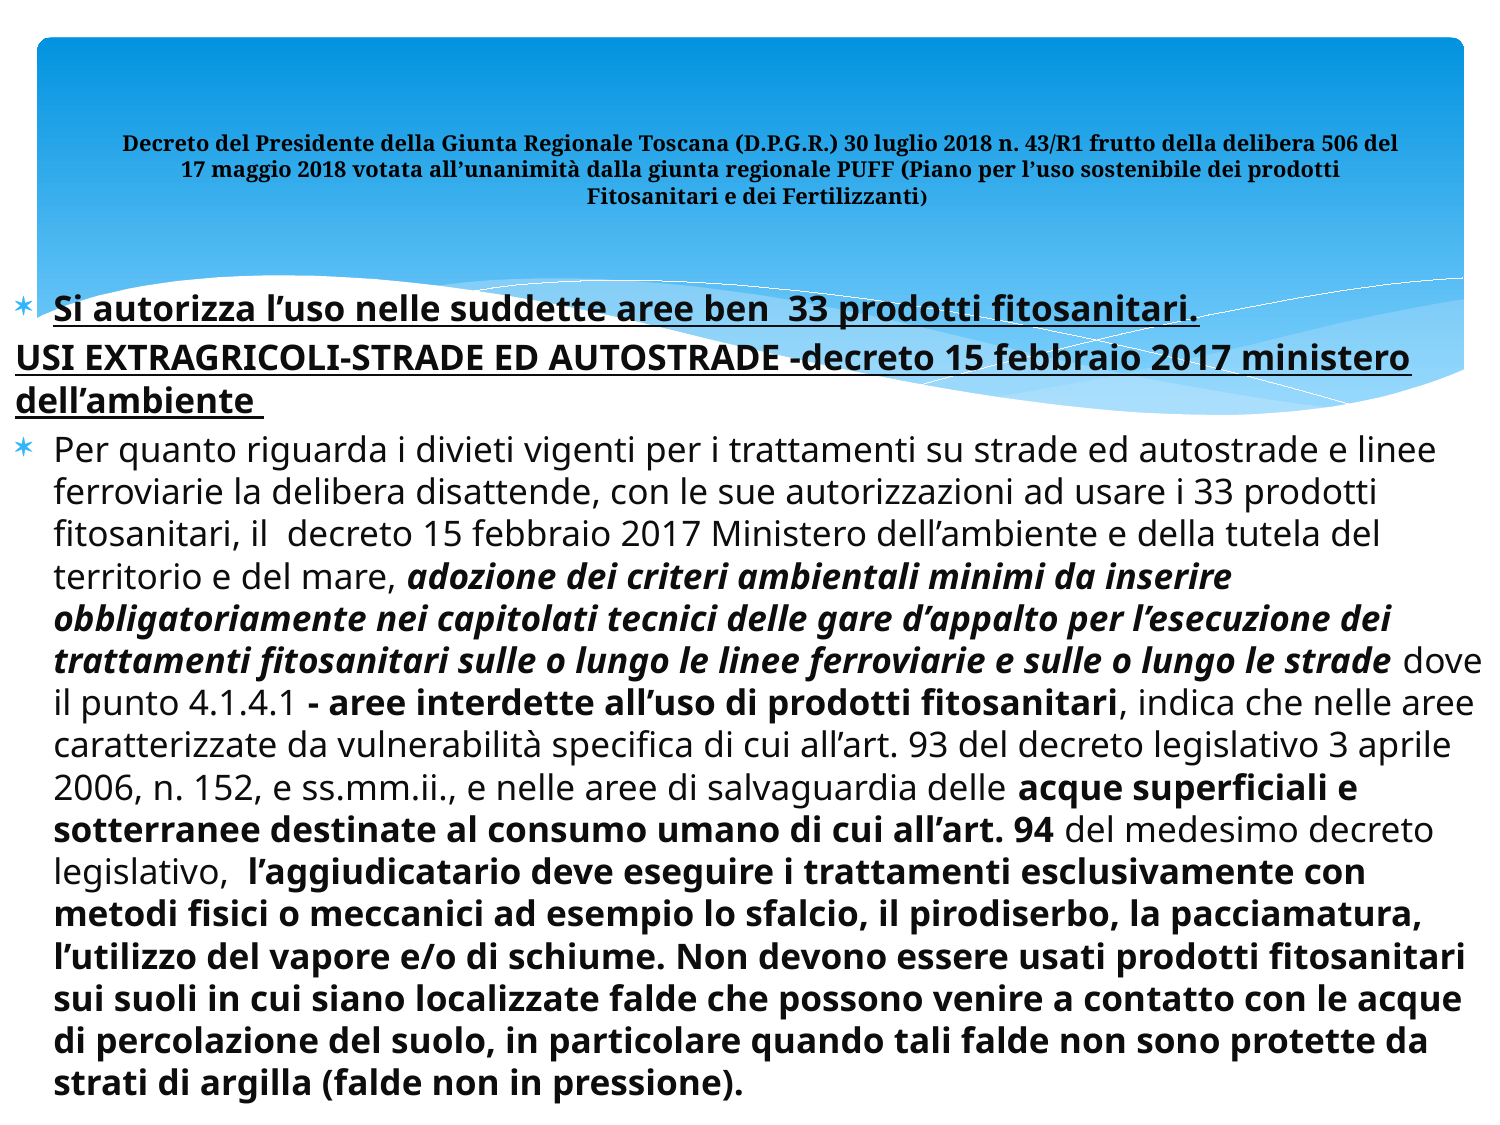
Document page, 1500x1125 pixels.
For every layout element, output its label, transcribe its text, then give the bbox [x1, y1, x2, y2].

list Si autorizza l’uso nelle suddette aree ben 33 prodotti fitosanitari. USI EXTRAGRICOLI-STRADE ED AUTOSTRADE -decreto 15 febbraio 2017 ministero dell’ambiente Per quanto riguarda i divieti vigenti per i trattamenti su strade ed autostrade e linee ferroviarie la delibera disattende, con le sue autorizzazioni ad usare i 33 prodotti fitosanitari, il decreto 15 febbraio 2017 Ministero dell’ambiente e della tutela del territorio e del mare, adozione dei criteri ambientali minimi da inserire obbligatoriamente nei capitolati tecnici delle gare d’appalto per l’esecuzione dei trattamenti fitosanitari sulle o lungo le linee ferroviarie e sulle o lungo le strade dove il punto 4.1.4.1 - aree interdette all’uso di prodotti fitosanitari, indica che nelle aree caratterizzate da vulnerabilità specifica di cui all’art. 93 del decreto legislativo 3 aprile 2006, n. 152, e ss.mm.ii., e nelle aree di salvaguardia delle acque superficiali e sotterranee destinate al consumo umano di cui all’art. 94 del medesimo decreto legislativo, l’aggiudicatario deve eseguire i trattamenti esclusivamente con metodi fisici o meccanici ad esempio lo sfalcio, il pirodiserbo, la pacciamatura, l’utilizzo del vapore e/o di schiume. Non devono essere usati prodotti fitosanitari sui suoli in cui siano localizzate falde che possono venire a contatto con le acque di percolazione del suolo, in particolare quando tali falde non sono protette da strati di argilla (falde non in pressione). [0, 278, 1500, 1125]
title Decreto del Presidente della Giunta Regionale Toscana (D.P.G.R.) 30 luglio 2018 n. 43/R1 frutto della delibera 506 del 17 maggio 2018 votata all’unanimità dalla giunta regionale PUFF (Piano per l’uso sostenibile dei prodotti Fitosanitari e dei Fertilizzanti) [75, 55, 1425, 261]
